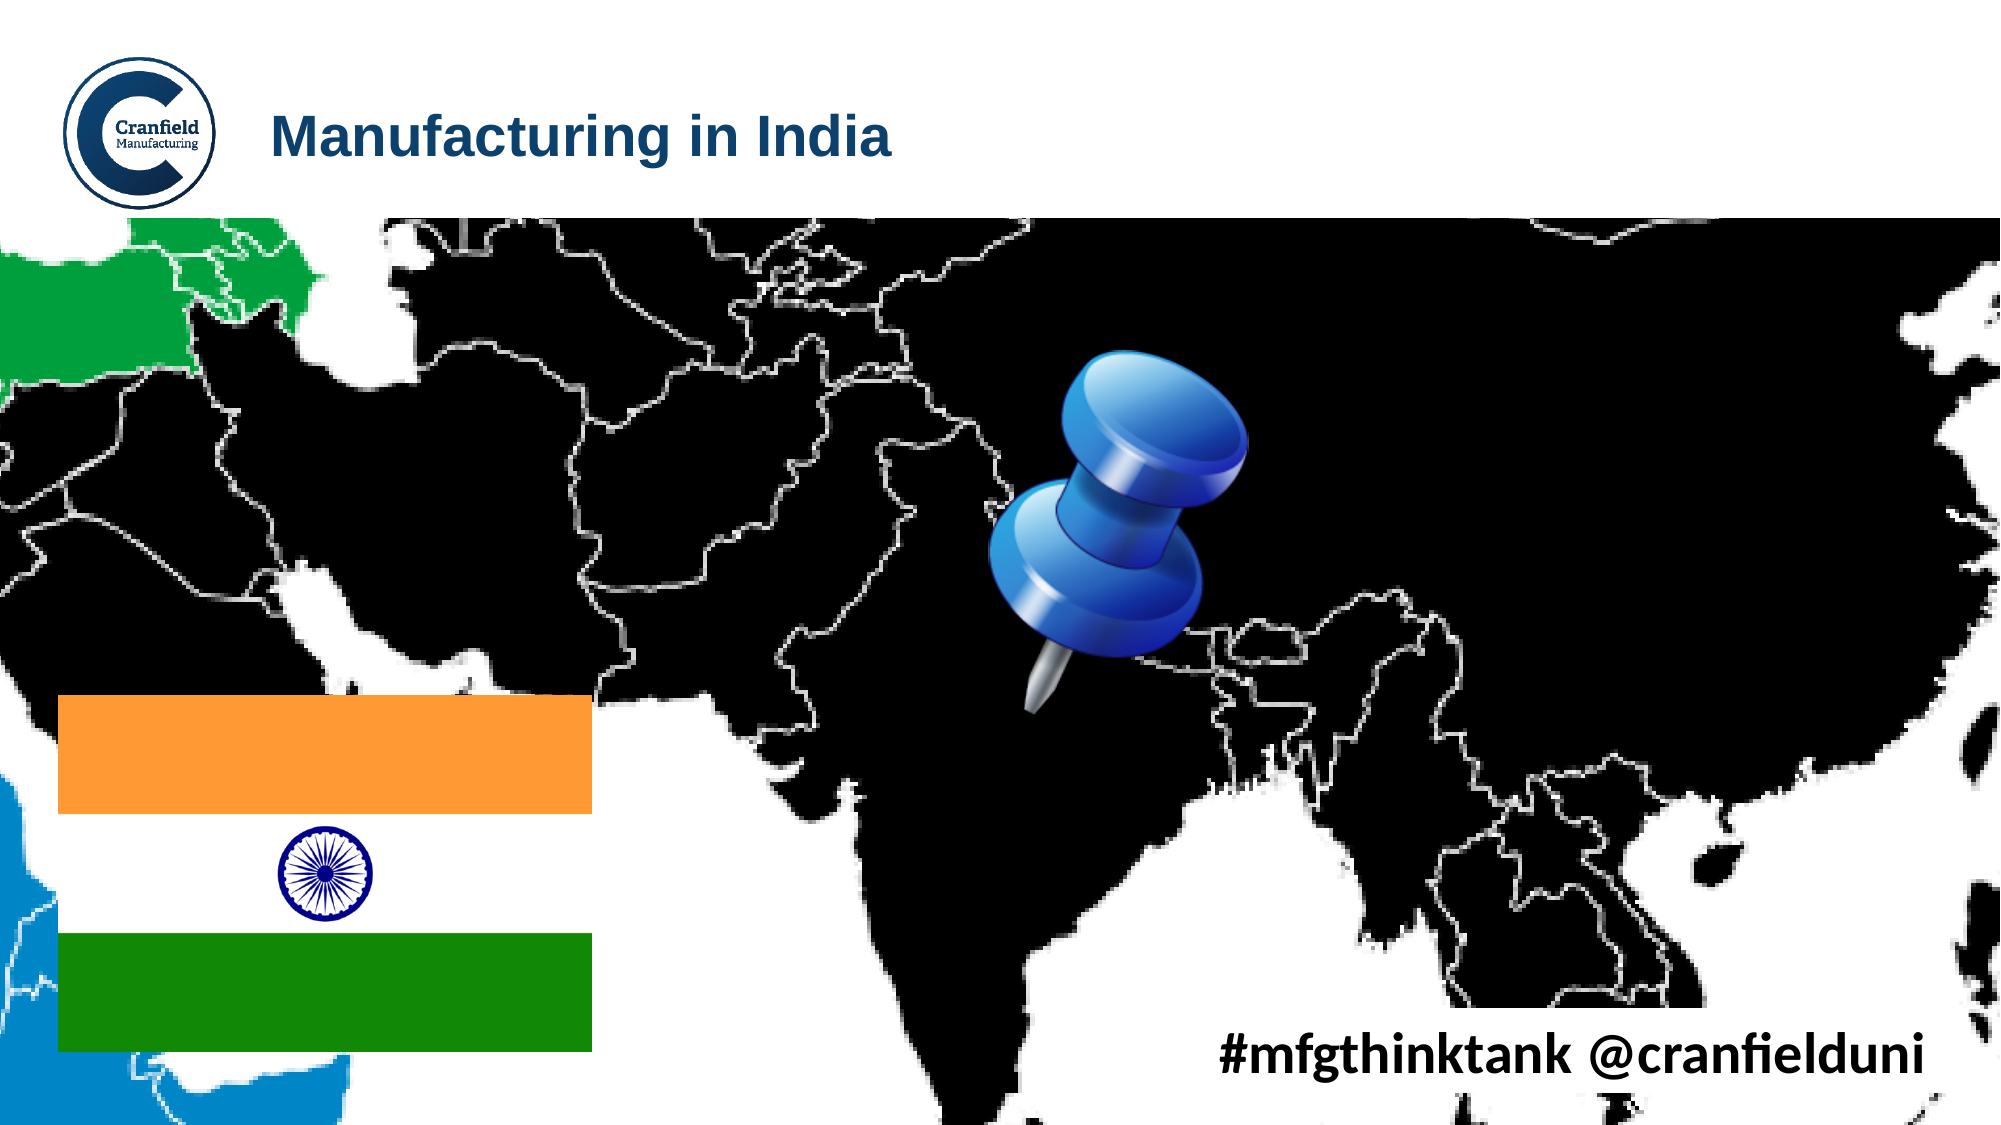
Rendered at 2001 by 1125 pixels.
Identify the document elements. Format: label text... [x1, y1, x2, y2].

picture [59, 53, 219, 213]
picture [0, 218, 2000, 1125]
list Manufacturing in India [255, 66, 1934, 209]
